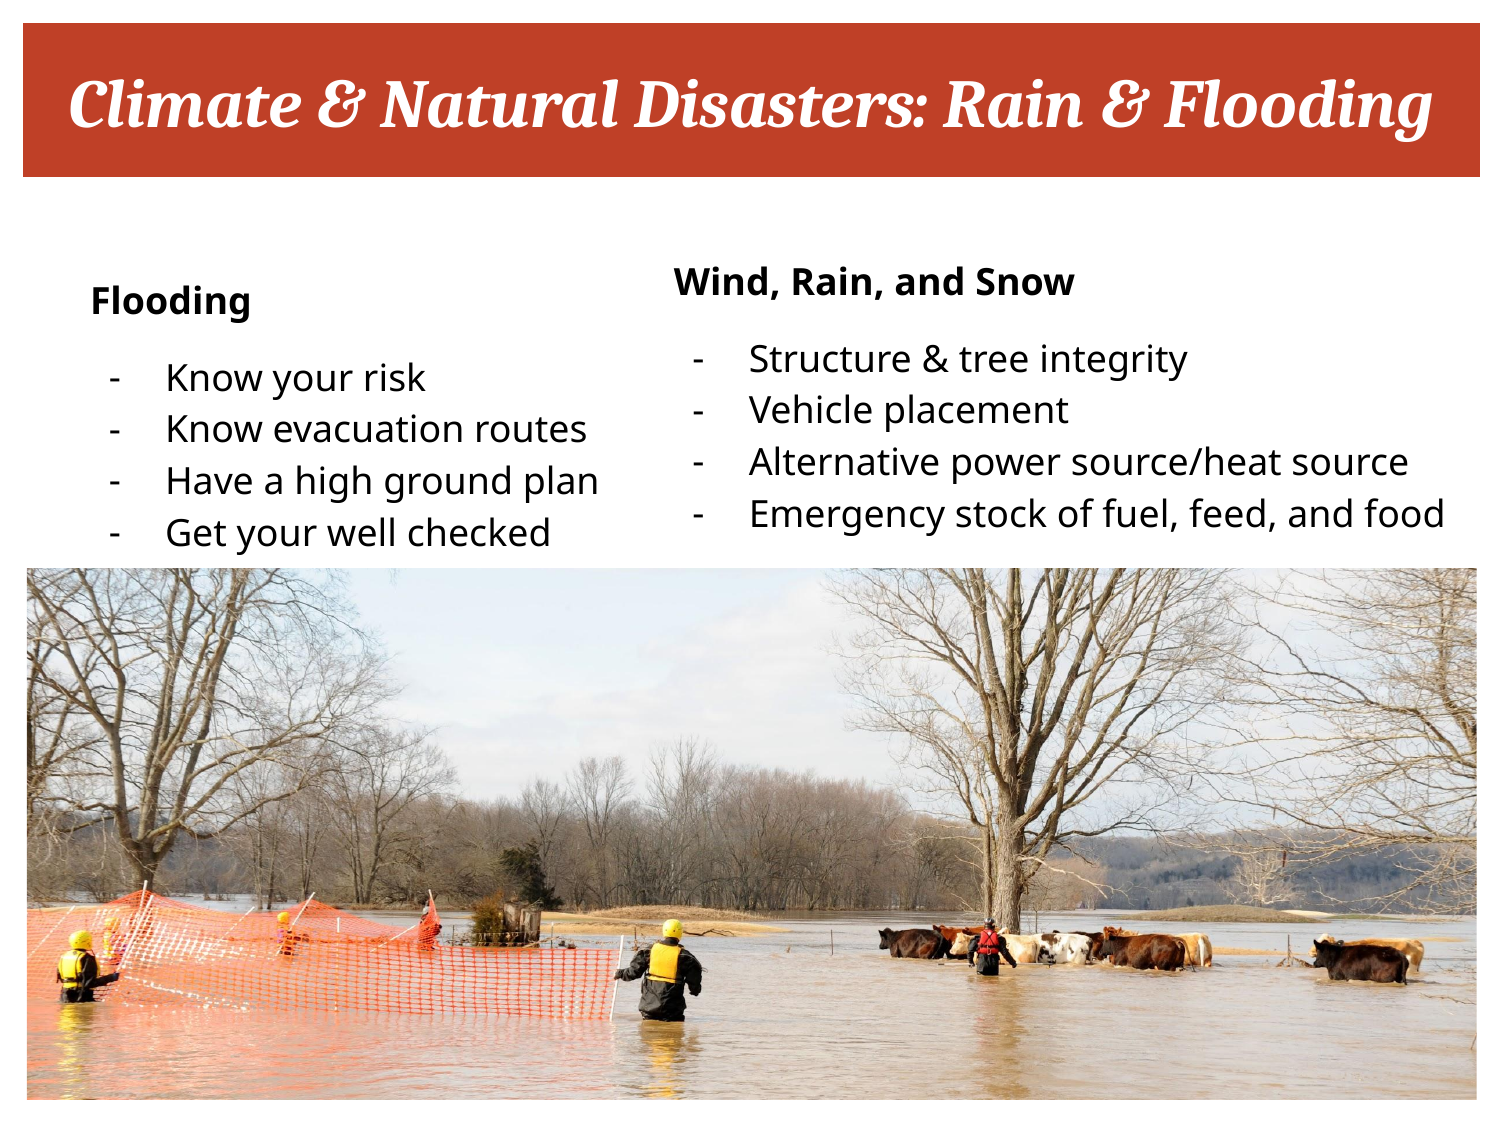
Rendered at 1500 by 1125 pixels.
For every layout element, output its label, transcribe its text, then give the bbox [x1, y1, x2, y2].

text_box Wind, Rain, and Snow Structure & tree integrity Vehicle placement Alternative power source/heat source Emergency stock of fuel, feed, and food [658, 236, 1478, 550]
picture [26, 568, 1477, 1101]
title Climate & Natural Disasters: Rain & Flooding [26, 6, 1477, 194]
list Flooding Know your risk Know evacuation routes Have a high ground plan Get your well checked [75, 262, 724, 566]
